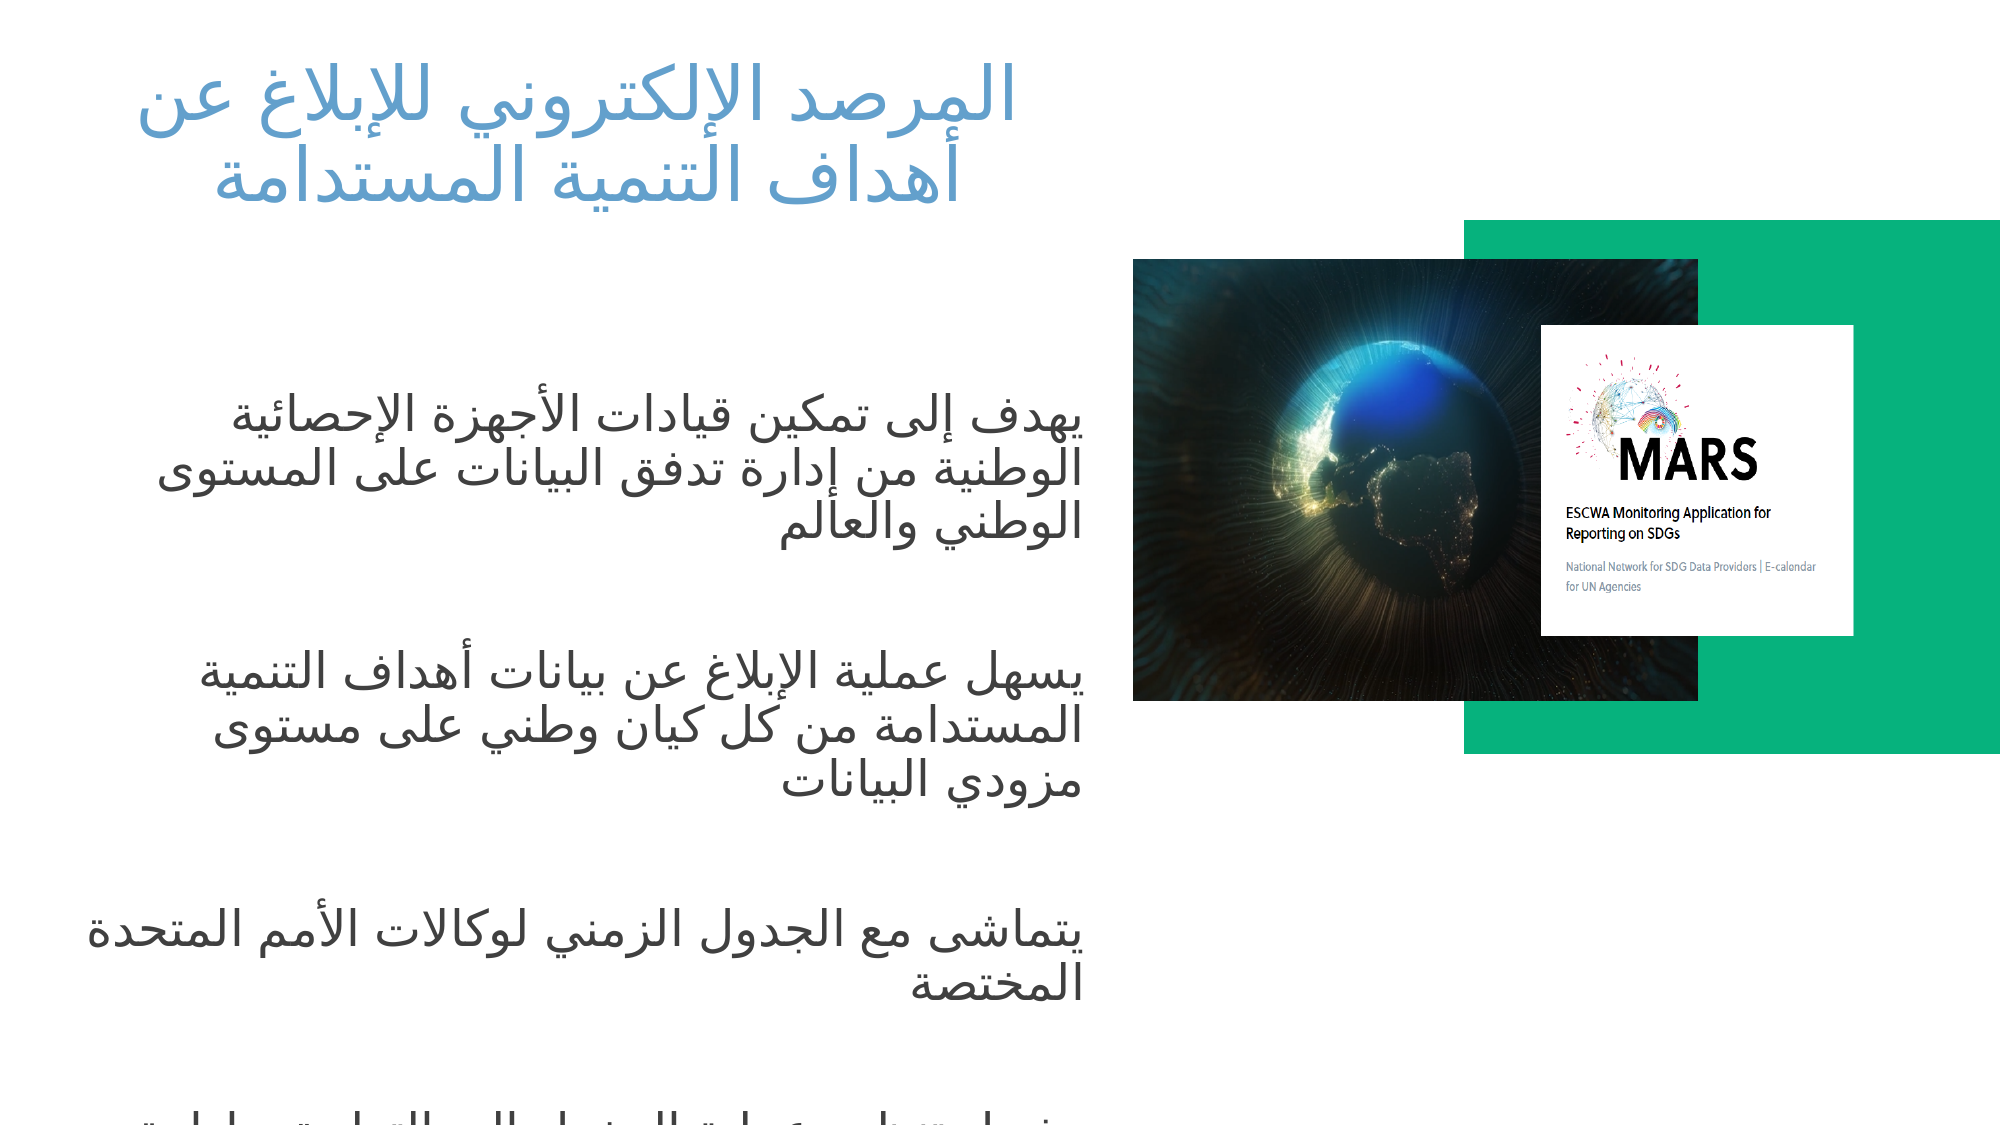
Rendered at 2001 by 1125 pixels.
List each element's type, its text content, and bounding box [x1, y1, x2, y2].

text_box المرصد الإلكتروني للإبلاغ عن أهداف التنمية المستدامة يهدف إلى تمكين قيادات الأجهزة الإحصائية الوطنية من إدارة تدفق البيانات على المستوى الوطني والعالم يسهل عملية الإبلاغ عن بيانات أهداف التنمية المستدامة من كل كيان وطني على مستوى مزودي البيانات يتماشى مع الجدول الزمني لوكالات الأمم المتحدة المختصة يشمل تنظيم عملية الدخول الى التطبيق وإدارة التصاريح وفقاً لدور كل شريك [55, 47, 1100, 794]
picture [1099, 220, 2000, 755]
